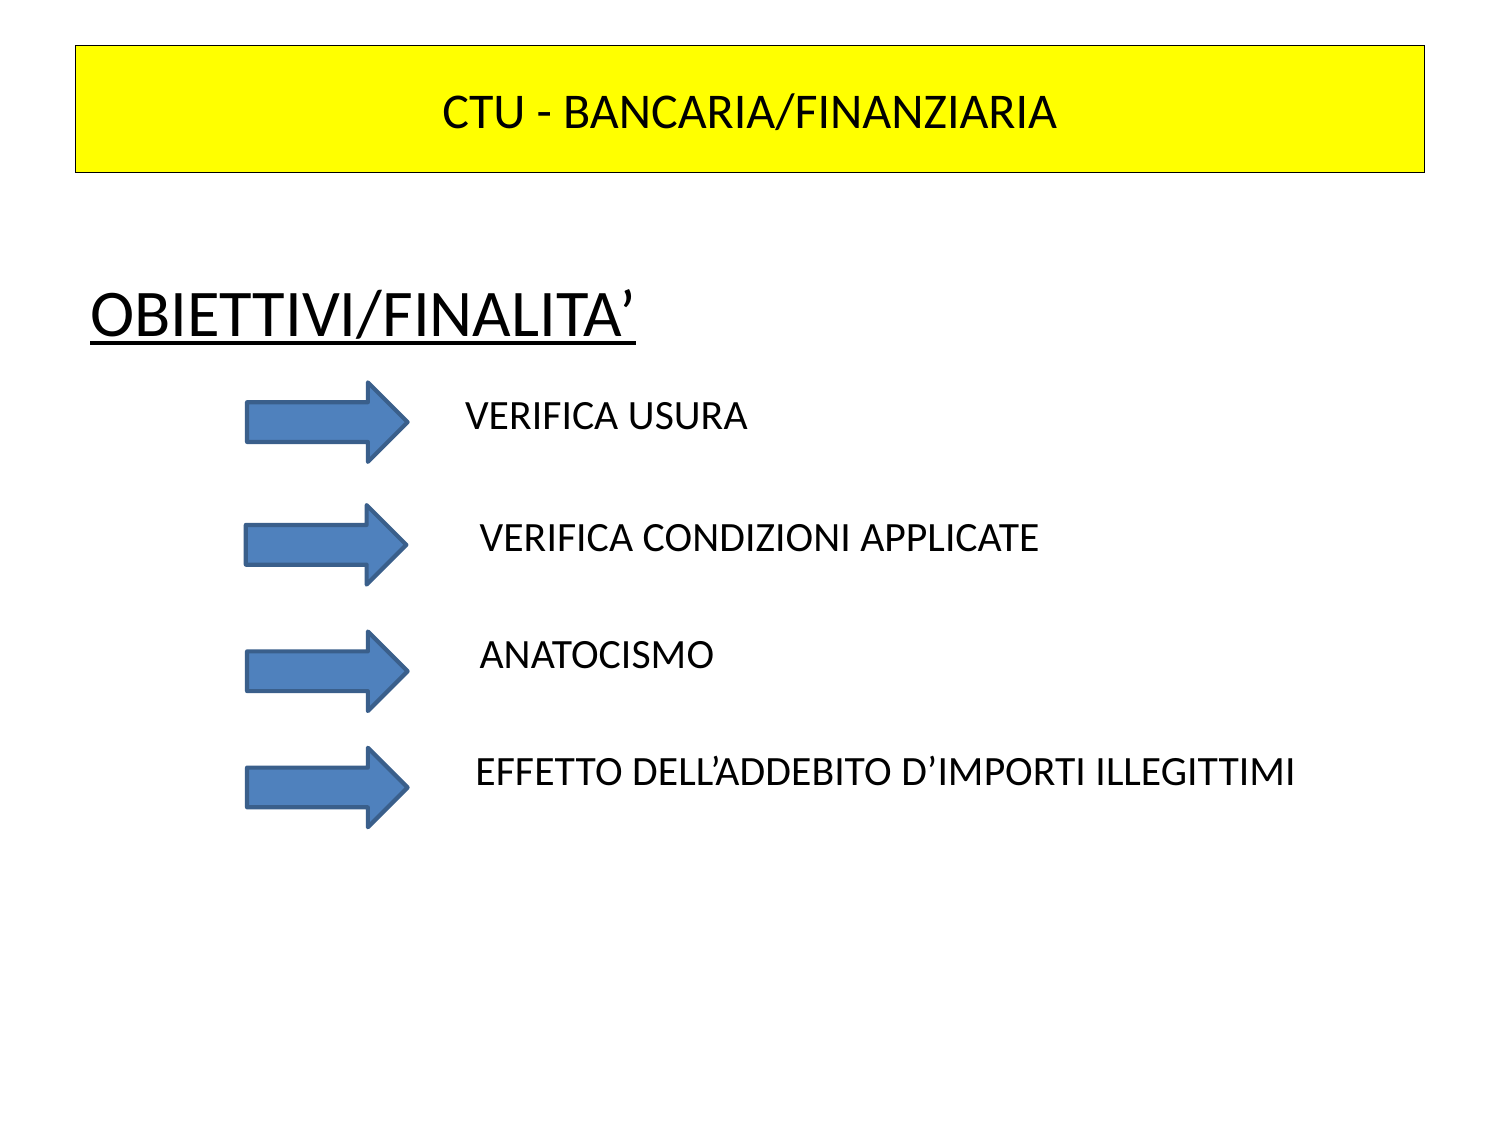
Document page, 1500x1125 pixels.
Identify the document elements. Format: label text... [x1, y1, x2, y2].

text_box [244, 629, 410, 713]
list OBIETTIVI/FINALITA’ VERIFICA USURA VERIFICA CONDIZIONI APPLICATE ANATOCISMO EFFETTO DELL’ADDEBITO D’IMPORTI ILLEGITTIMI [75, 262, 1425, 1005]
text_box [244, 745, 410, 830]
text_box [244, 380, 410, 464]
text_box [243, 503, 409, 587]
title CTU - BANCARIA/FINANZIARIA [75, 45, 1425, 173]
